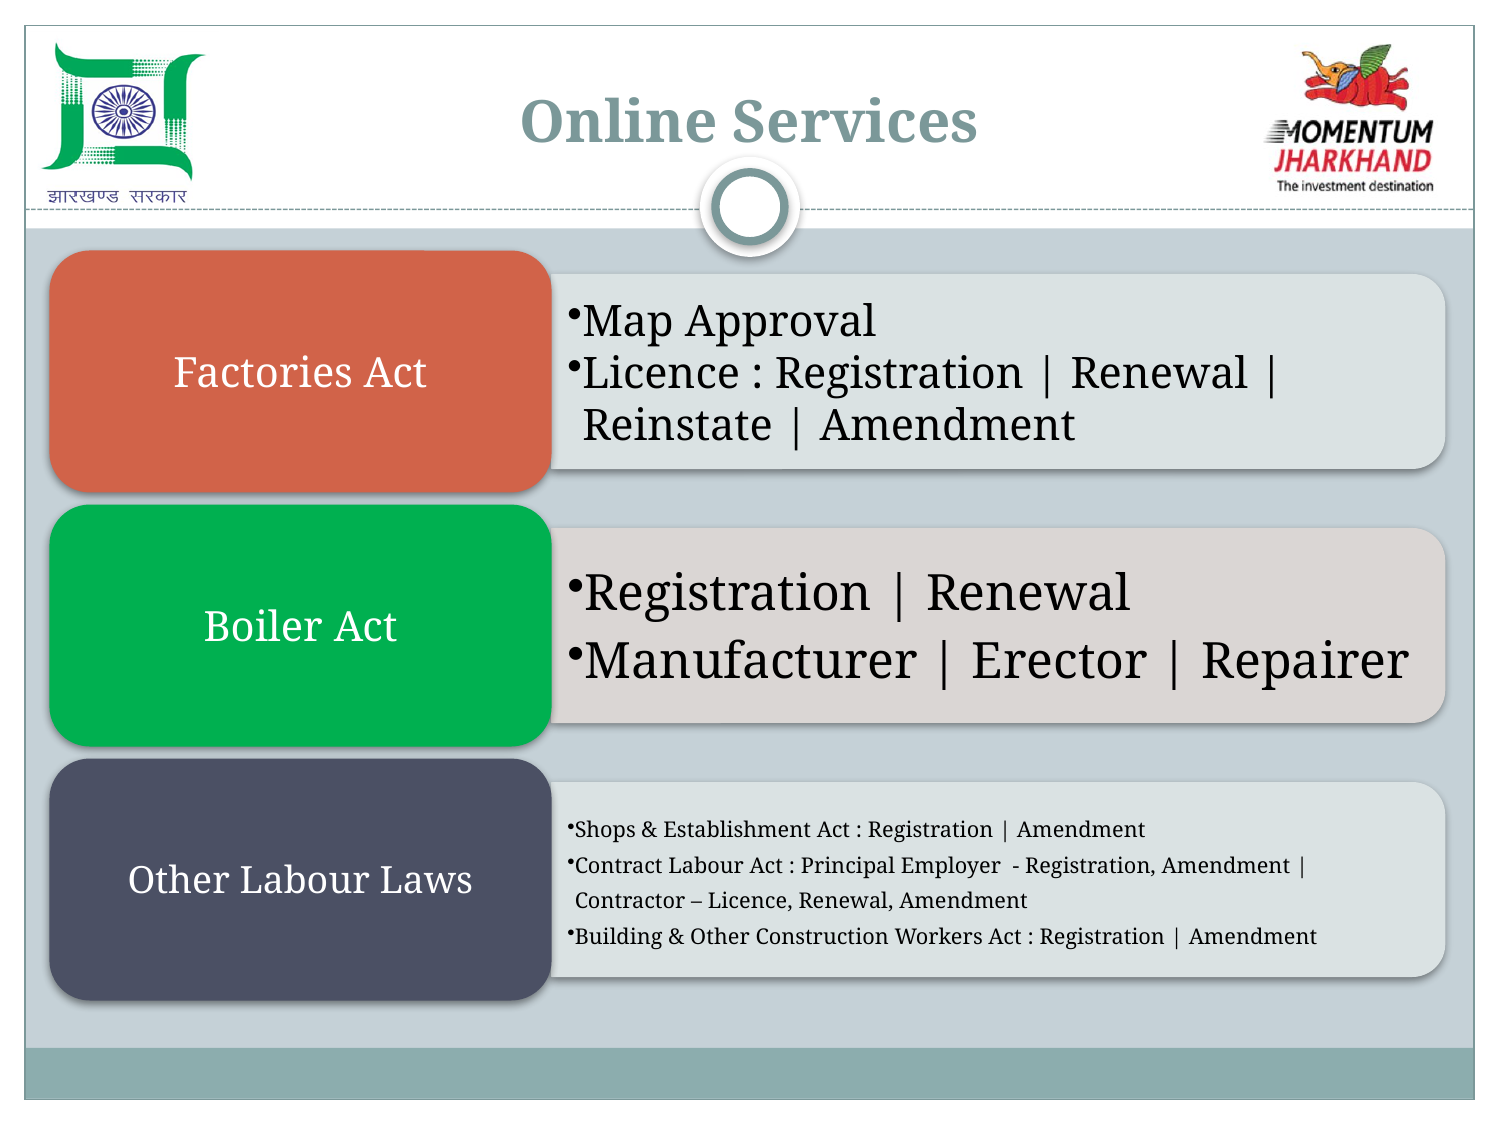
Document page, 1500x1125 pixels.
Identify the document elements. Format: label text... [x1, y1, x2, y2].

title Online Services [49, 37, 1450, 162]
picture [1256, 162, 1444, 205]
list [49, 250, 1445, 1001]
picture [29, 31, 219, 203]
